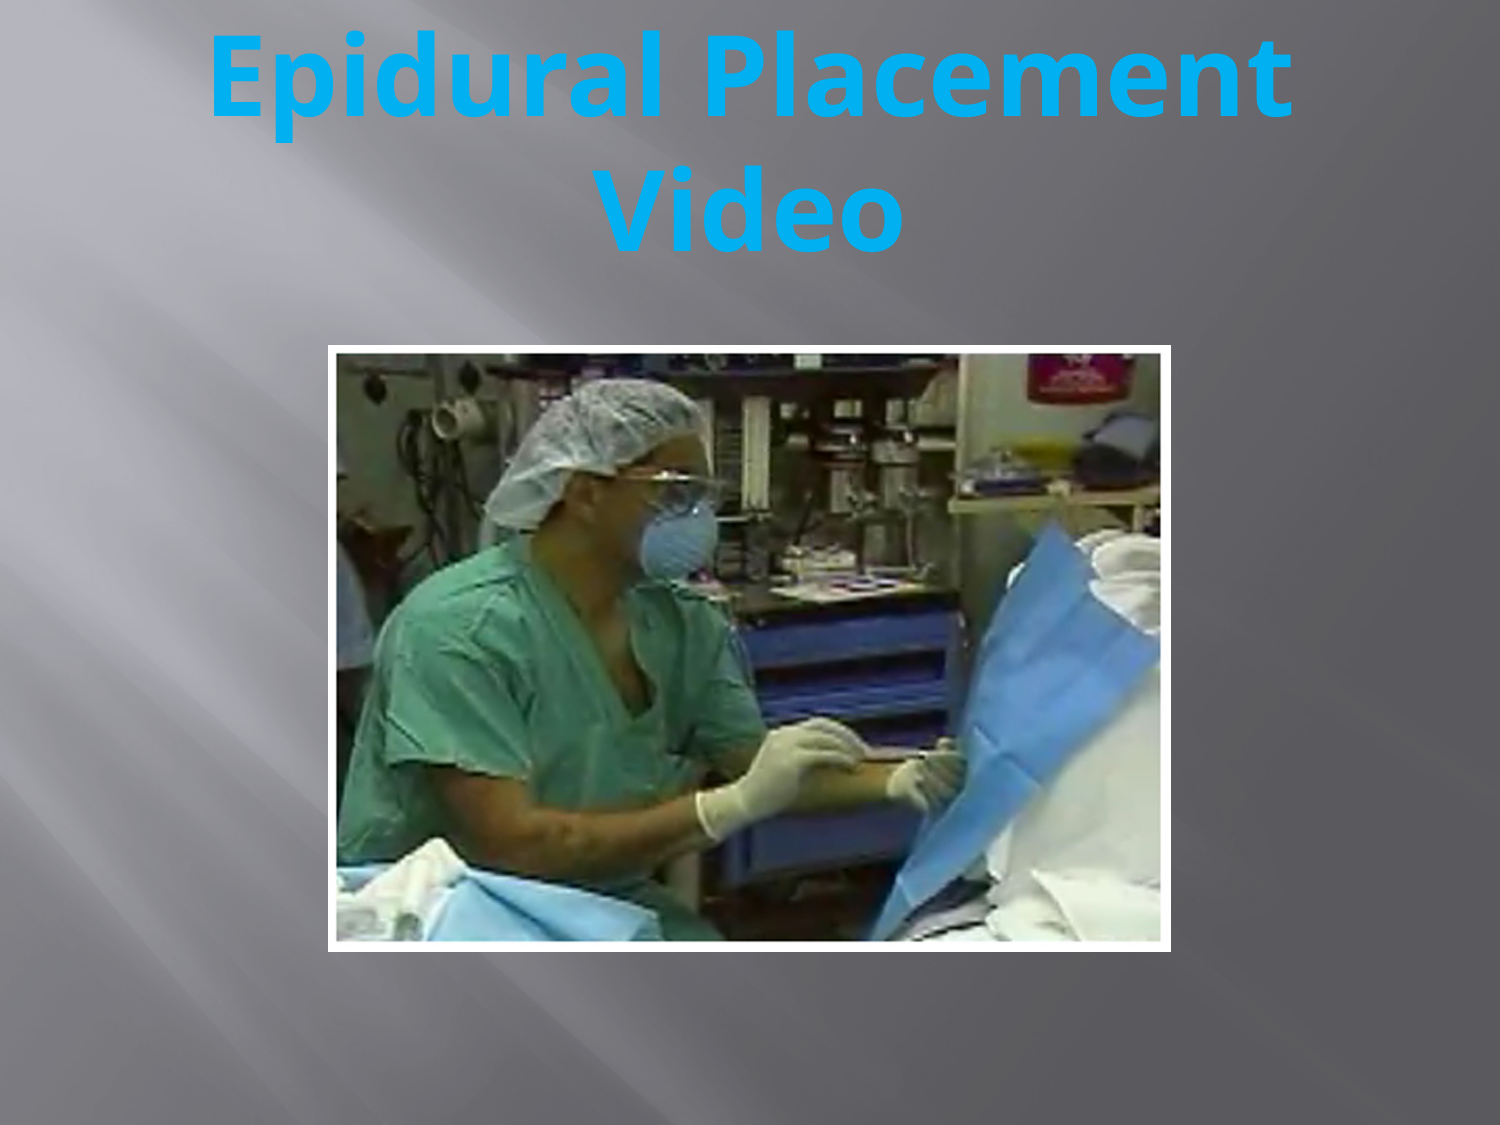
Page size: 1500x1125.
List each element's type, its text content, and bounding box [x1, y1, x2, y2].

title Epidural Placement Video [75, 45, 1425, 233]
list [328, 345, 1172, 952]
